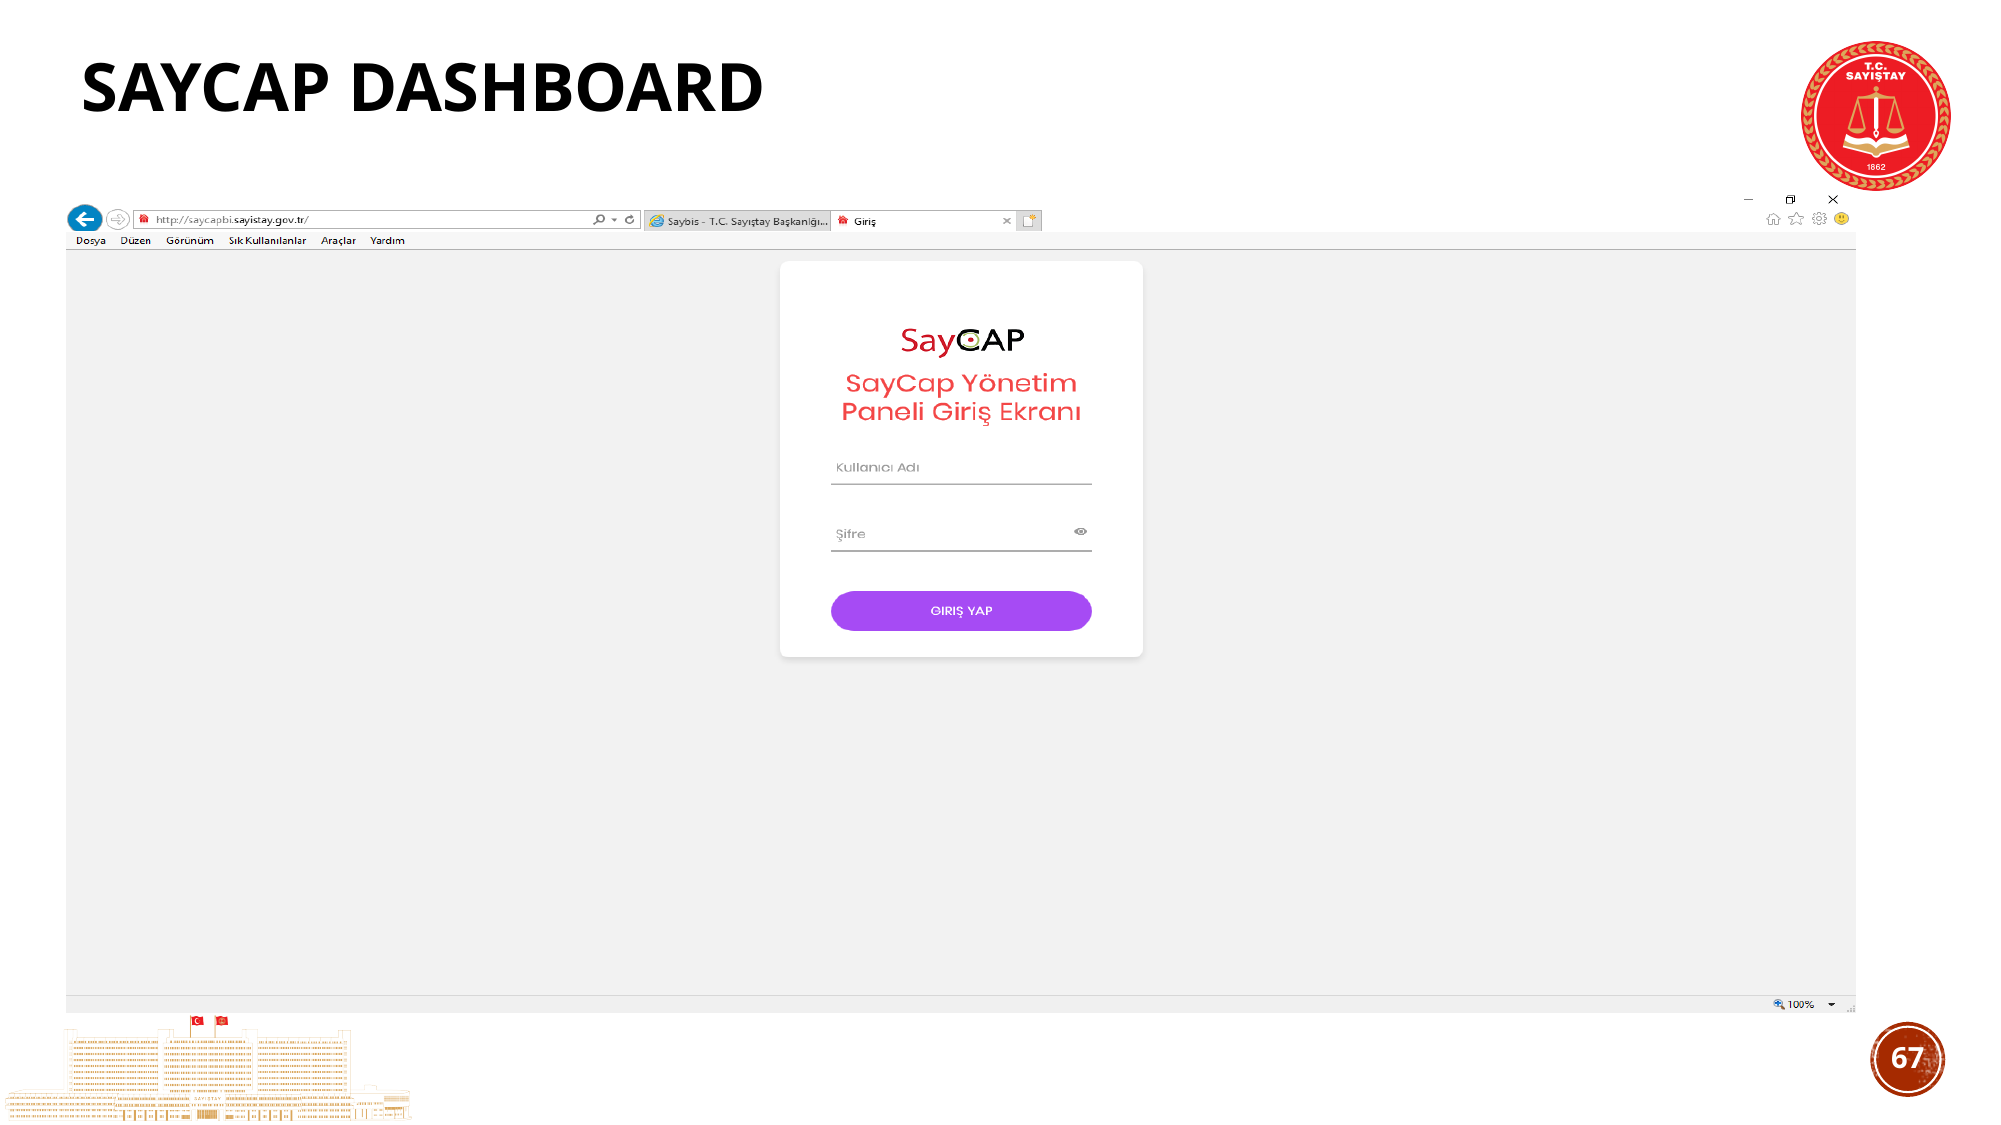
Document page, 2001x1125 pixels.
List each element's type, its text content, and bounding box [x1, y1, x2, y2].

slide_number 66 [1855, 1028, 1961, 1089]
picture [5, 1015, 412, 1121]
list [68, 190, 1853, 1010]
title SAYCAP DASHBOARD [66, 0, 1796, 178]
picture [1801, 41, 1951, 191]
